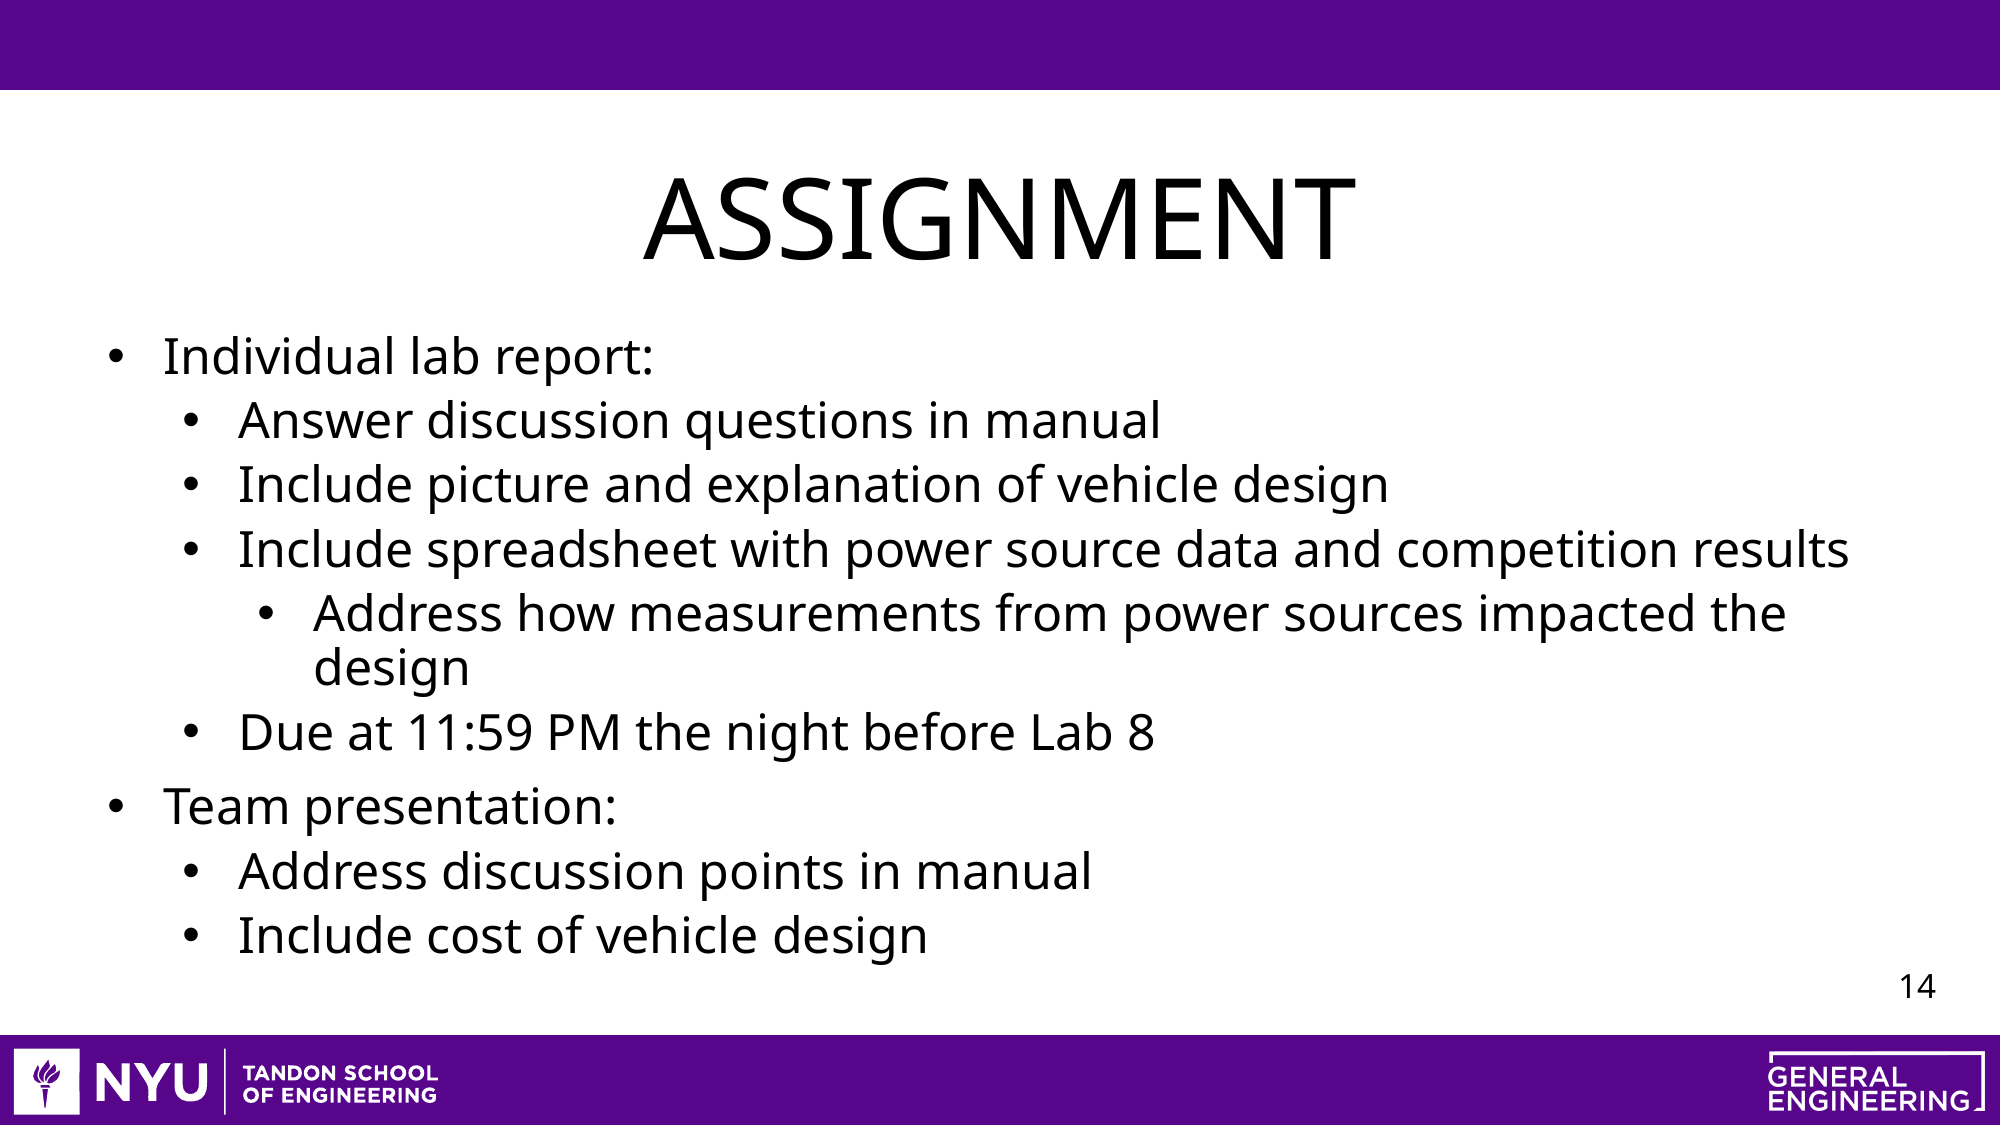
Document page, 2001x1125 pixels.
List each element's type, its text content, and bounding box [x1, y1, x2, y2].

text_box Individual lab report: Answer discussion questions in manual Include picture and explanation of vehicle design Include spreadsheet with power source data and competition results Address how measurements from power sources impacted the design Due at 11:59 PM the night before Lab 8 Team presentation: Address discussion points in manual Include cost of vehicle design [92, 290, 1908, 1005]
picture [13, 1048, 438, 1115]
text_box [0, 0, 2000, 91]
text_box 14 [1802, 958, 1951, 1013]
picture [1768, 1051, 1985, 1111]
title ASSIGNMENT [92, 132, 1908, 290]
text_box [0, 1034, 2000, 1125]
